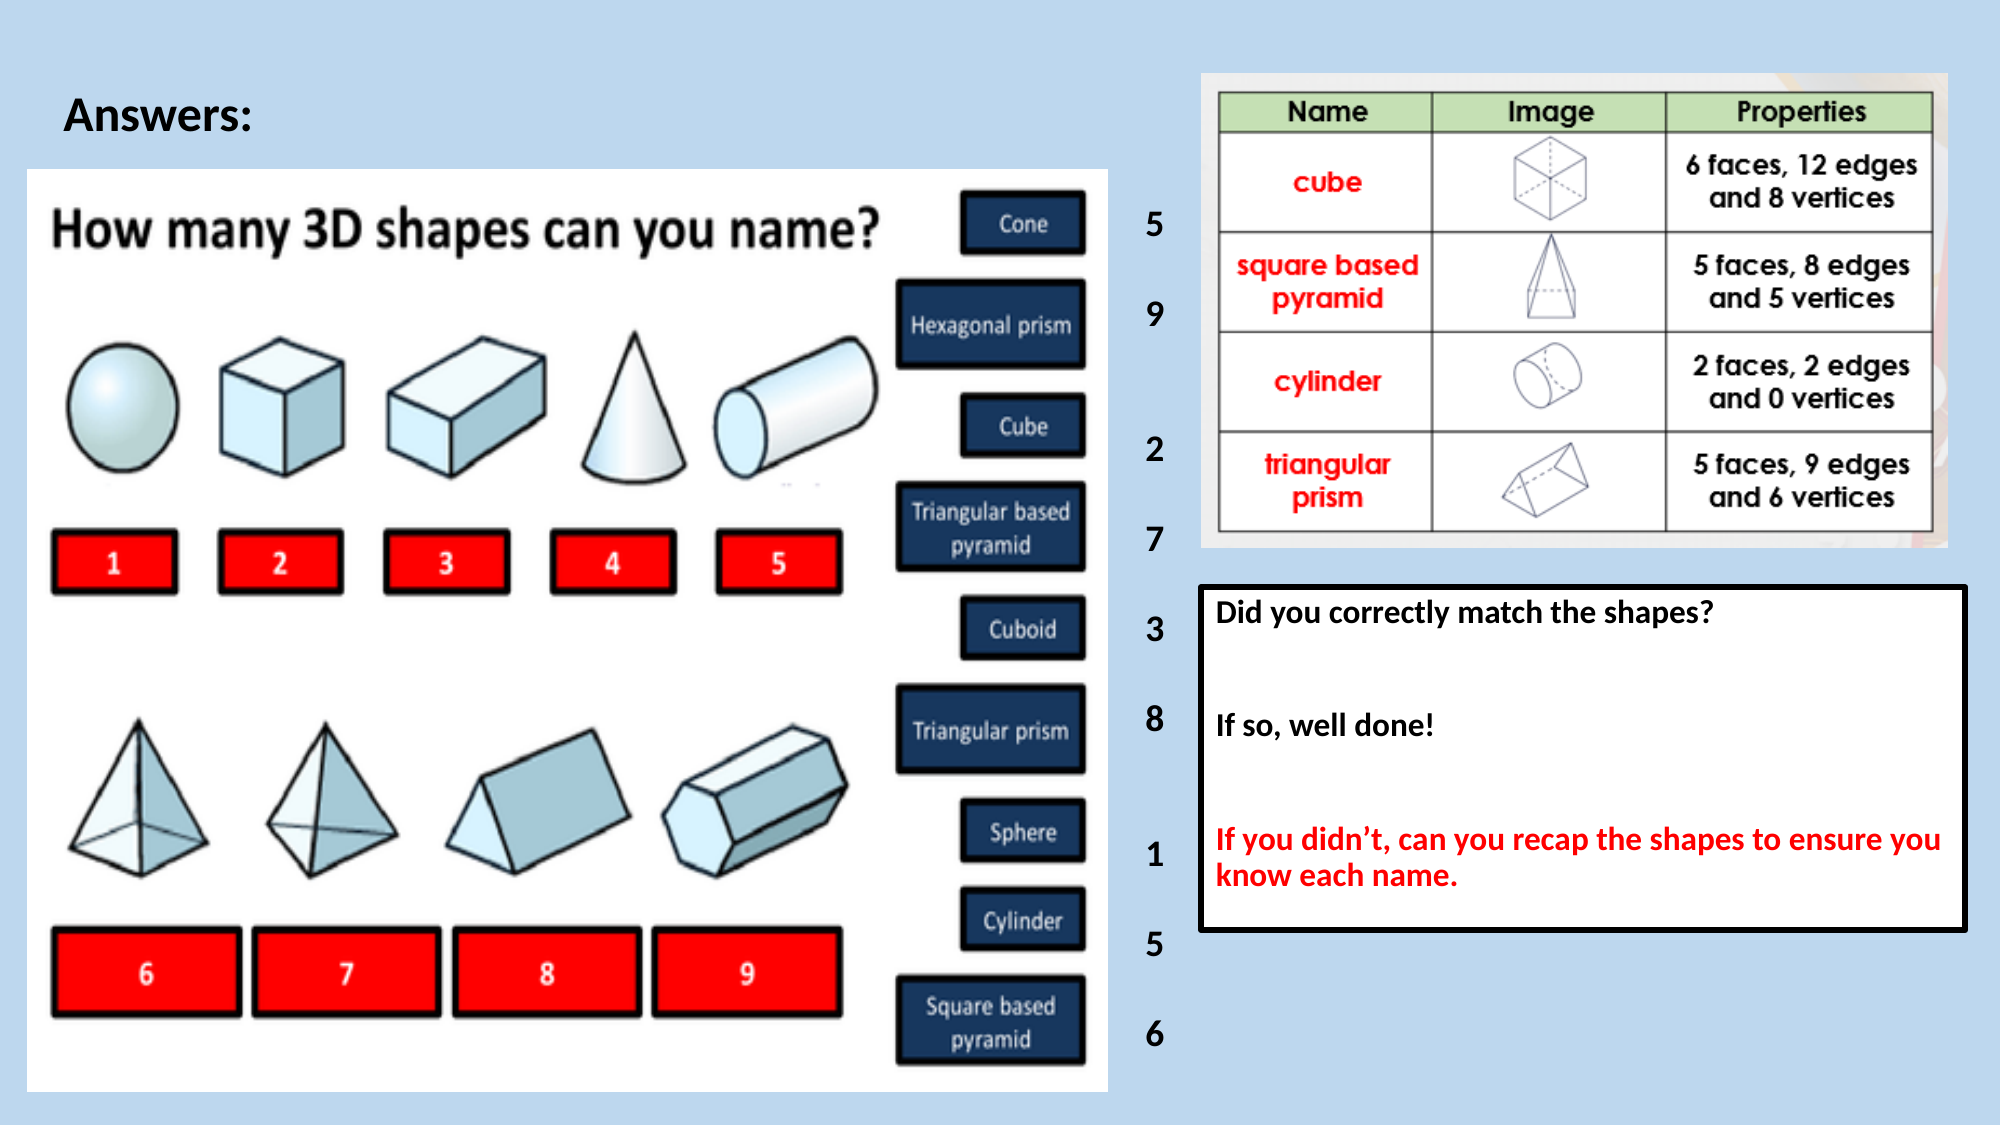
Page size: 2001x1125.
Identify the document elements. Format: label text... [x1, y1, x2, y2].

text_box Did you correctly match the shapes? If so, well done! If you didn’t, can you recap the shapes to ensure you know each name. [1201, 587, 1966, 930]
picture [27, 169, 1108, 1092]
text_box 5 9 2 7 3 8 1 5 6 [1130, 191, 1196, 1062]
text_box Answers: [48, 73, 557, 149]
picture [1201, 73, 1948, 548]
